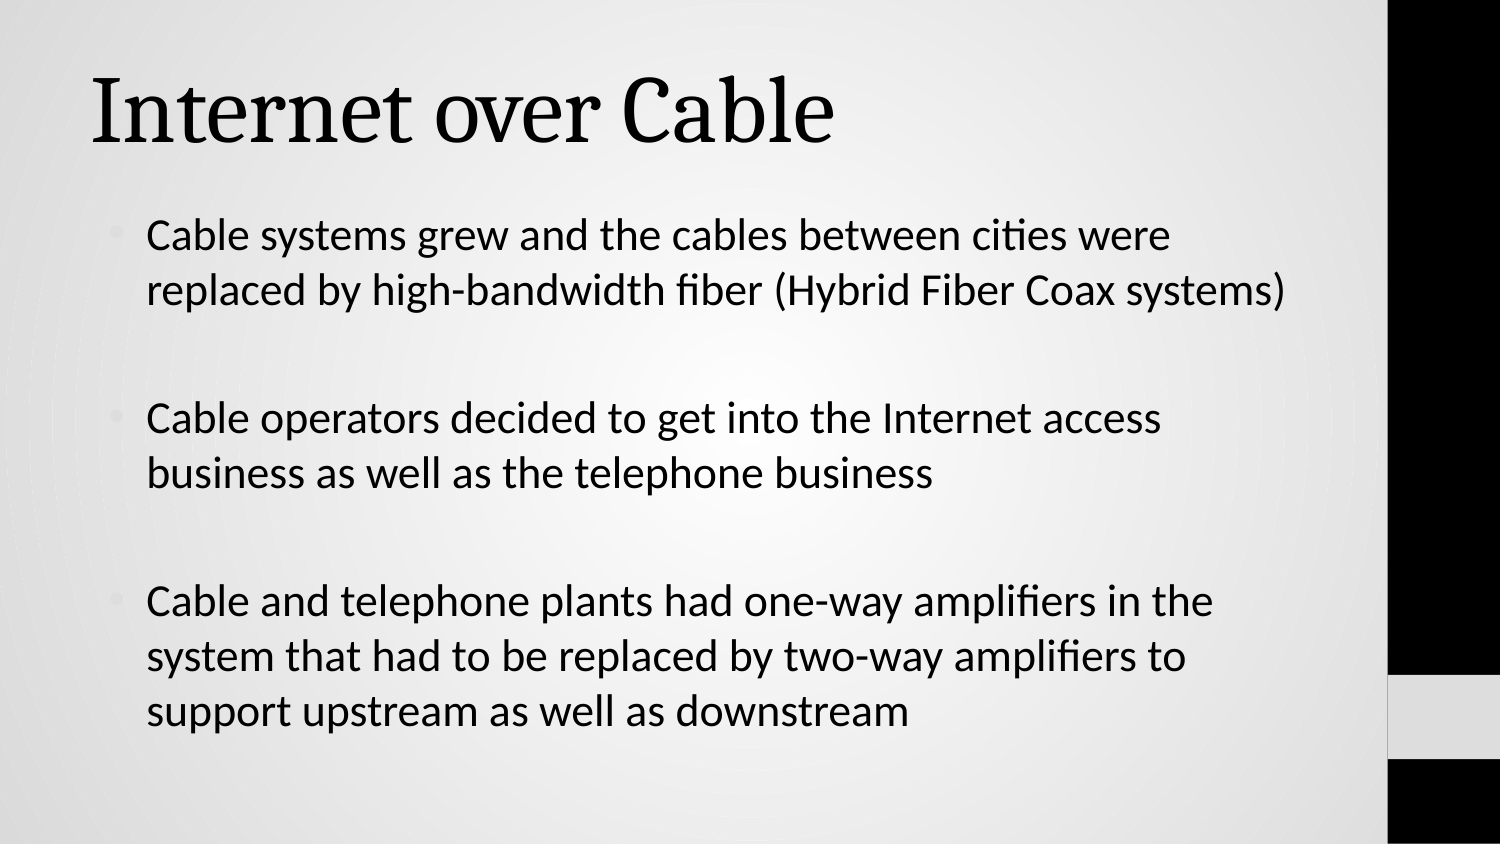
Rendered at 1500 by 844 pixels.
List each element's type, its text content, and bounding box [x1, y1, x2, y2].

title Internet over Cable [75, 33, 1325, 175]
list Cable systems grew and the cables between cities were replaced by high-bandwidth fiber (Hybrid Fiber Coax systems) Cable operators decided to get into the Internet access business as well as the telephone business Cable and telephone plants had one-way amplifiers in the system that had to be replaced by two-way amplifiers to support upstream as well as downstream [75, 196, 1325, 788]
